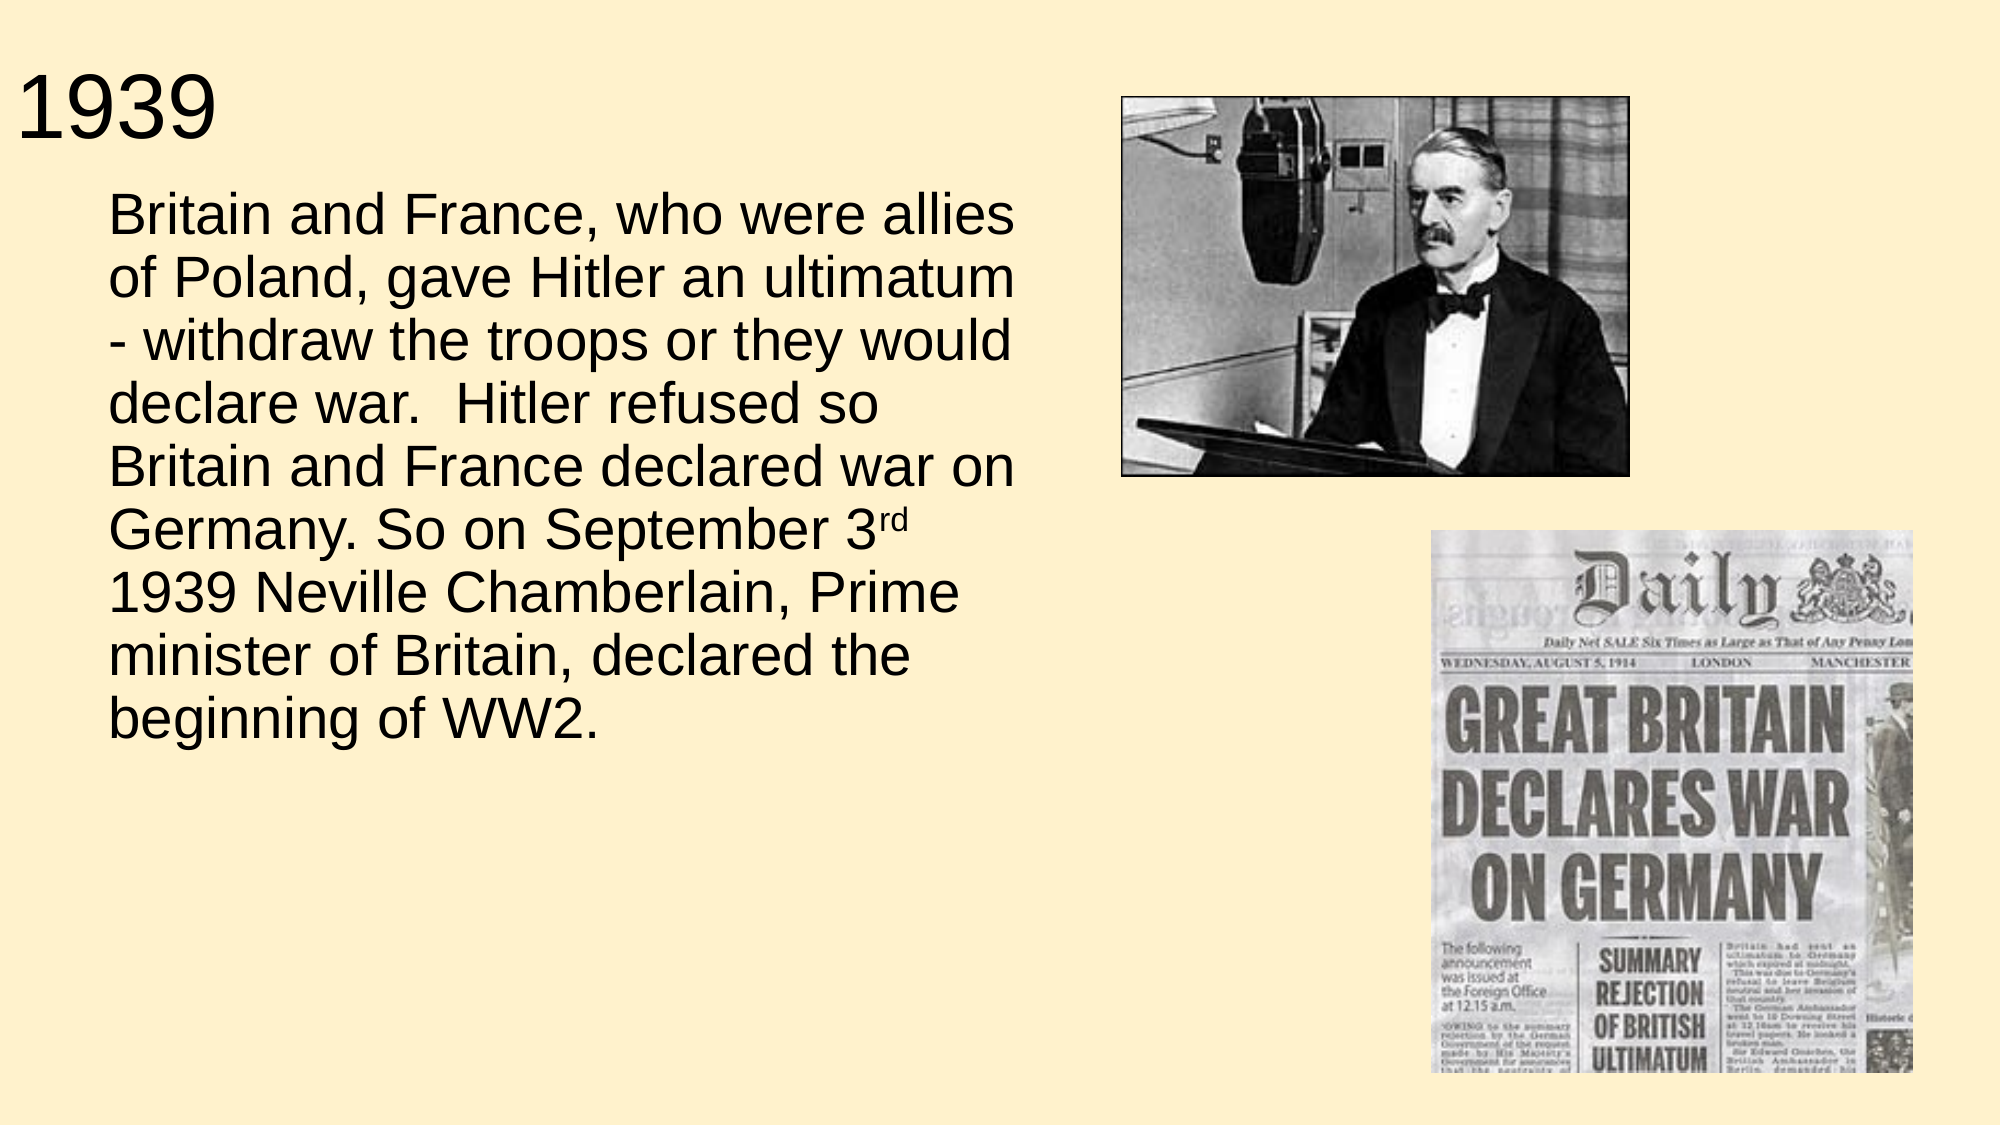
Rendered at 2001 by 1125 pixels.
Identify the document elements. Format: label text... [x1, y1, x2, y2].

list Britain and France, who were allies of Poland, gave Hitler an ultimatum - withdraw the troops or they would declare war. Hitler refused so Britain and France declared war on Germany. So on September 3rd 1939 Neville Chamberlain, Prime minister of Britain, declared the beginning of WW2. [93, 176, 1053, 891]
picture [1431, 530, 1913, 1074]
title 1939 [0, 0, 1725, 218]
picture [1121, 96, 1630, 477]
